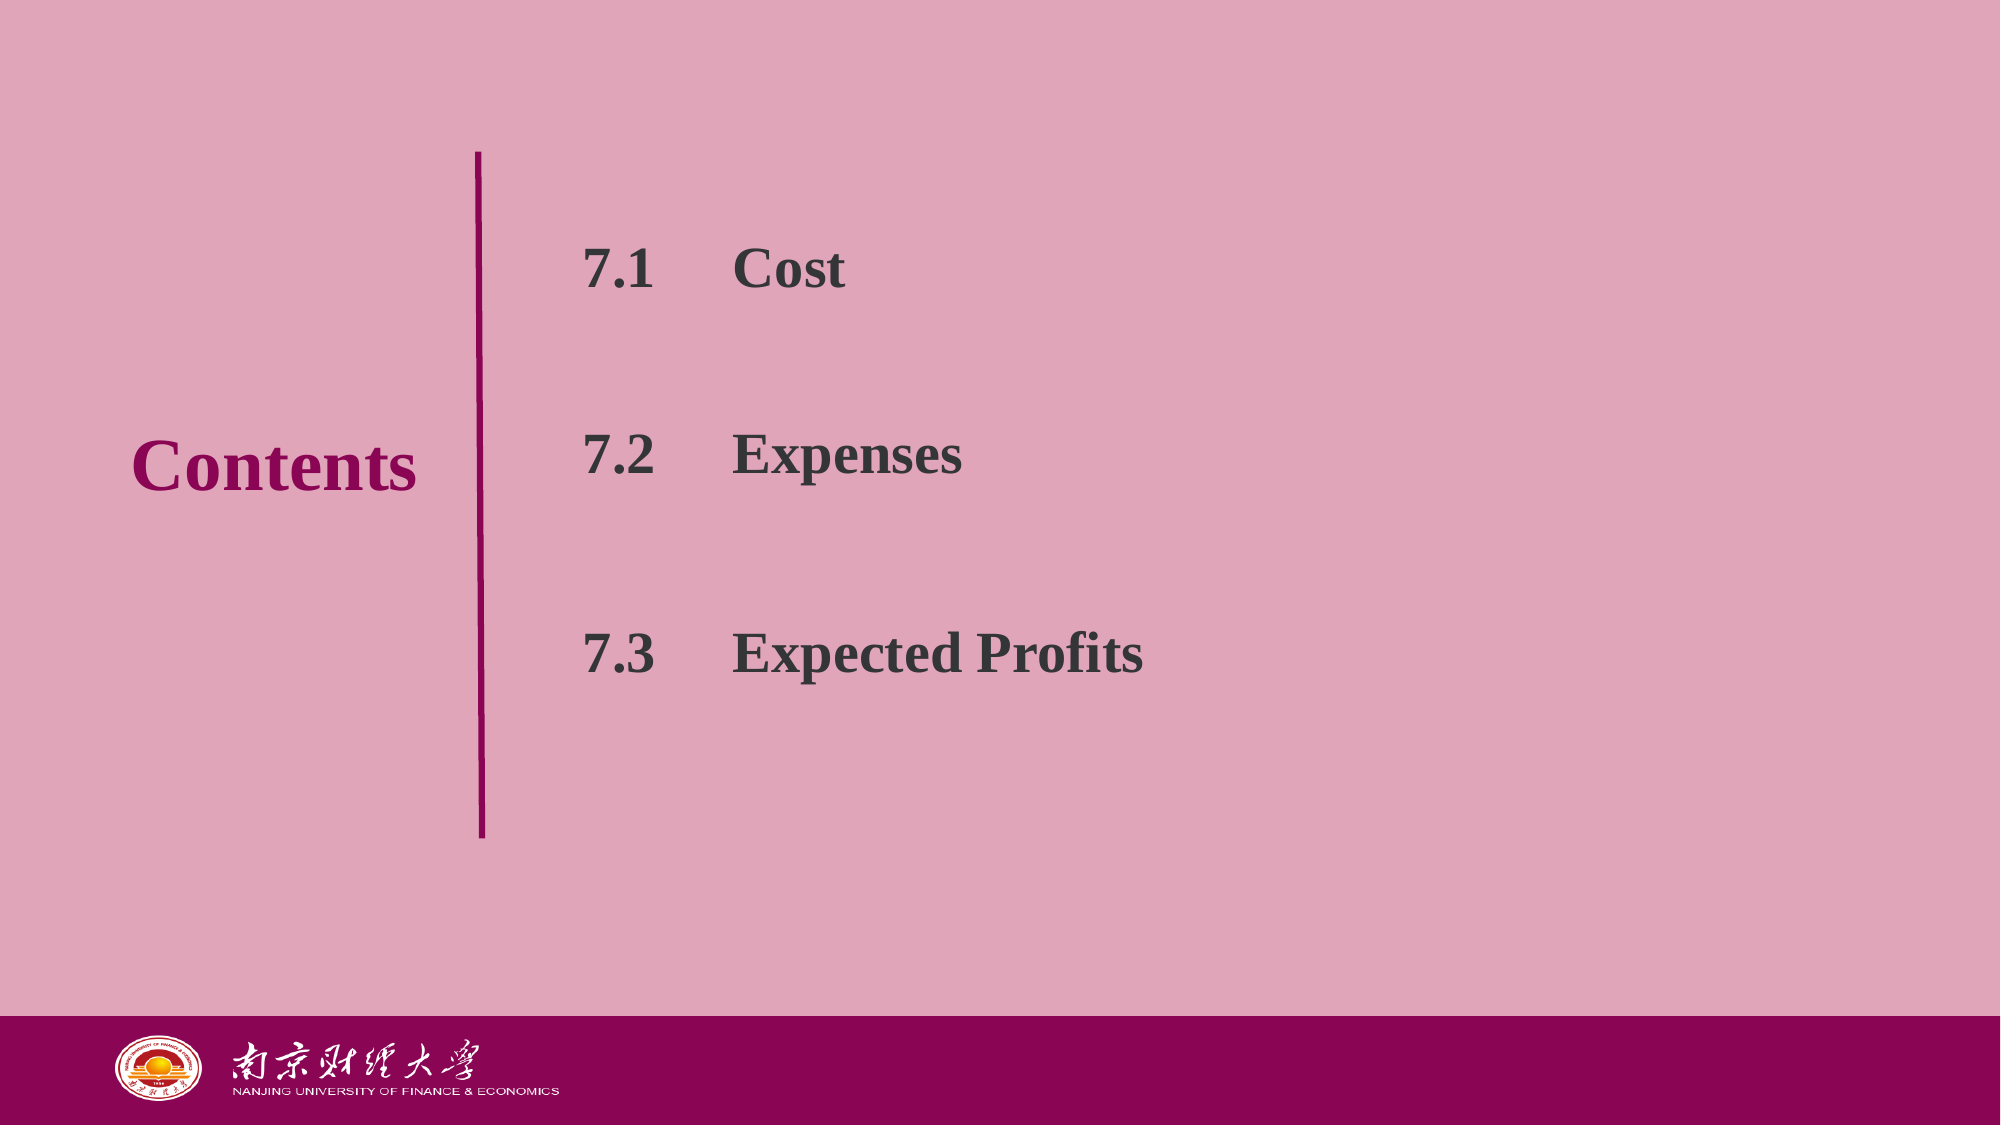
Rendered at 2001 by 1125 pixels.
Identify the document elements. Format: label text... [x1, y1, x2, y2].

text_box 7.3 Expected Profits [568, 606, 1662, 692]
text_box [478, 151, 483, 839]
text_box 7.1 Cost [568, 222, 1662, 307]
text_box Contents [116, 408, 452, 513]
picture [0, 1016, 2001, 1125]
text_box 7.2 Expenses [568, 408, 1662, 493]
